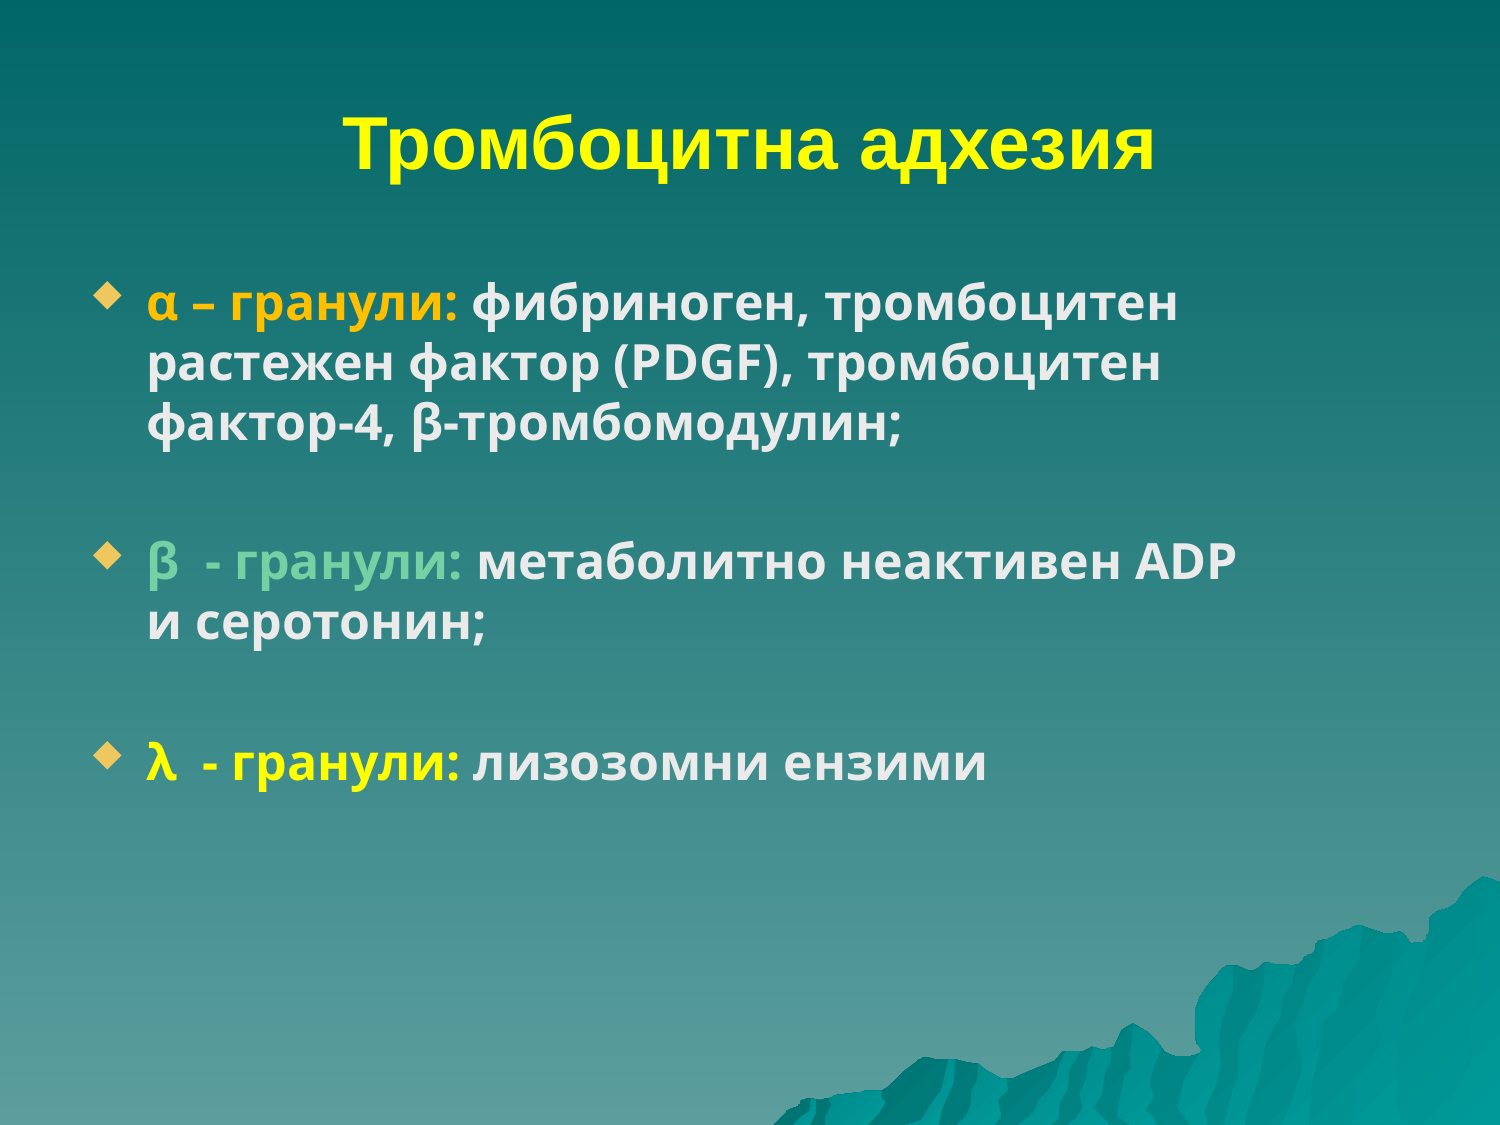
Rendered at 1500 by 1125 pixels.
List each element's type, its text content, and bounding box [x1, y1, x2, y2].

list α – гранули: фибриноген, тромбоцитен растежен фактор (PDGF), тромбоцитен фактор-4, β-тромбомодулин; β - гранули: метаболитно неактивен ADP и серотонин; λ - гранули: лизозомни ензими [74, 262, 1266, 716]
title Тромбоцитна адхезия [74, 45, 1426, 233]
